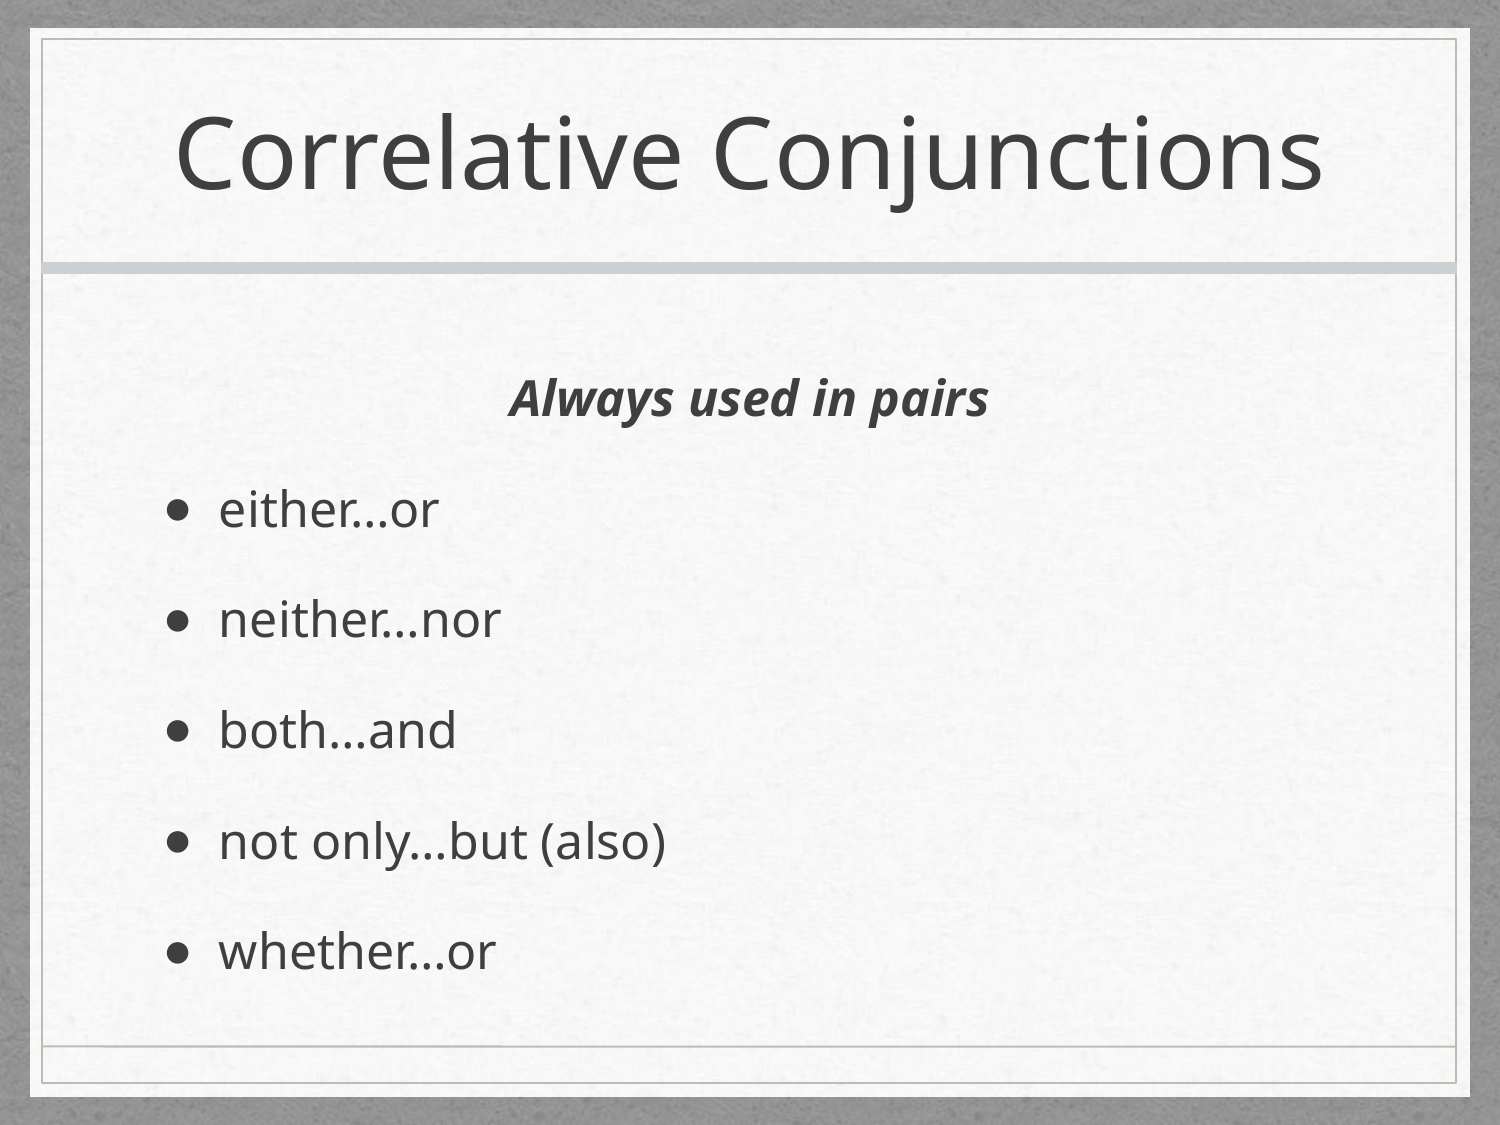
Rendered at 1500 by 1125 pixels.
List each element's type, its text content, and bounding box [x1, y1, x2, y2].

list Always used in pairs either…or neither…nor both…and not only…but (also) whether…or [147, 350, 1353, 995]
picture [0, 0, 1500, 1125]
title Correlative Conjunctions [147, 40, 1353, 260]
